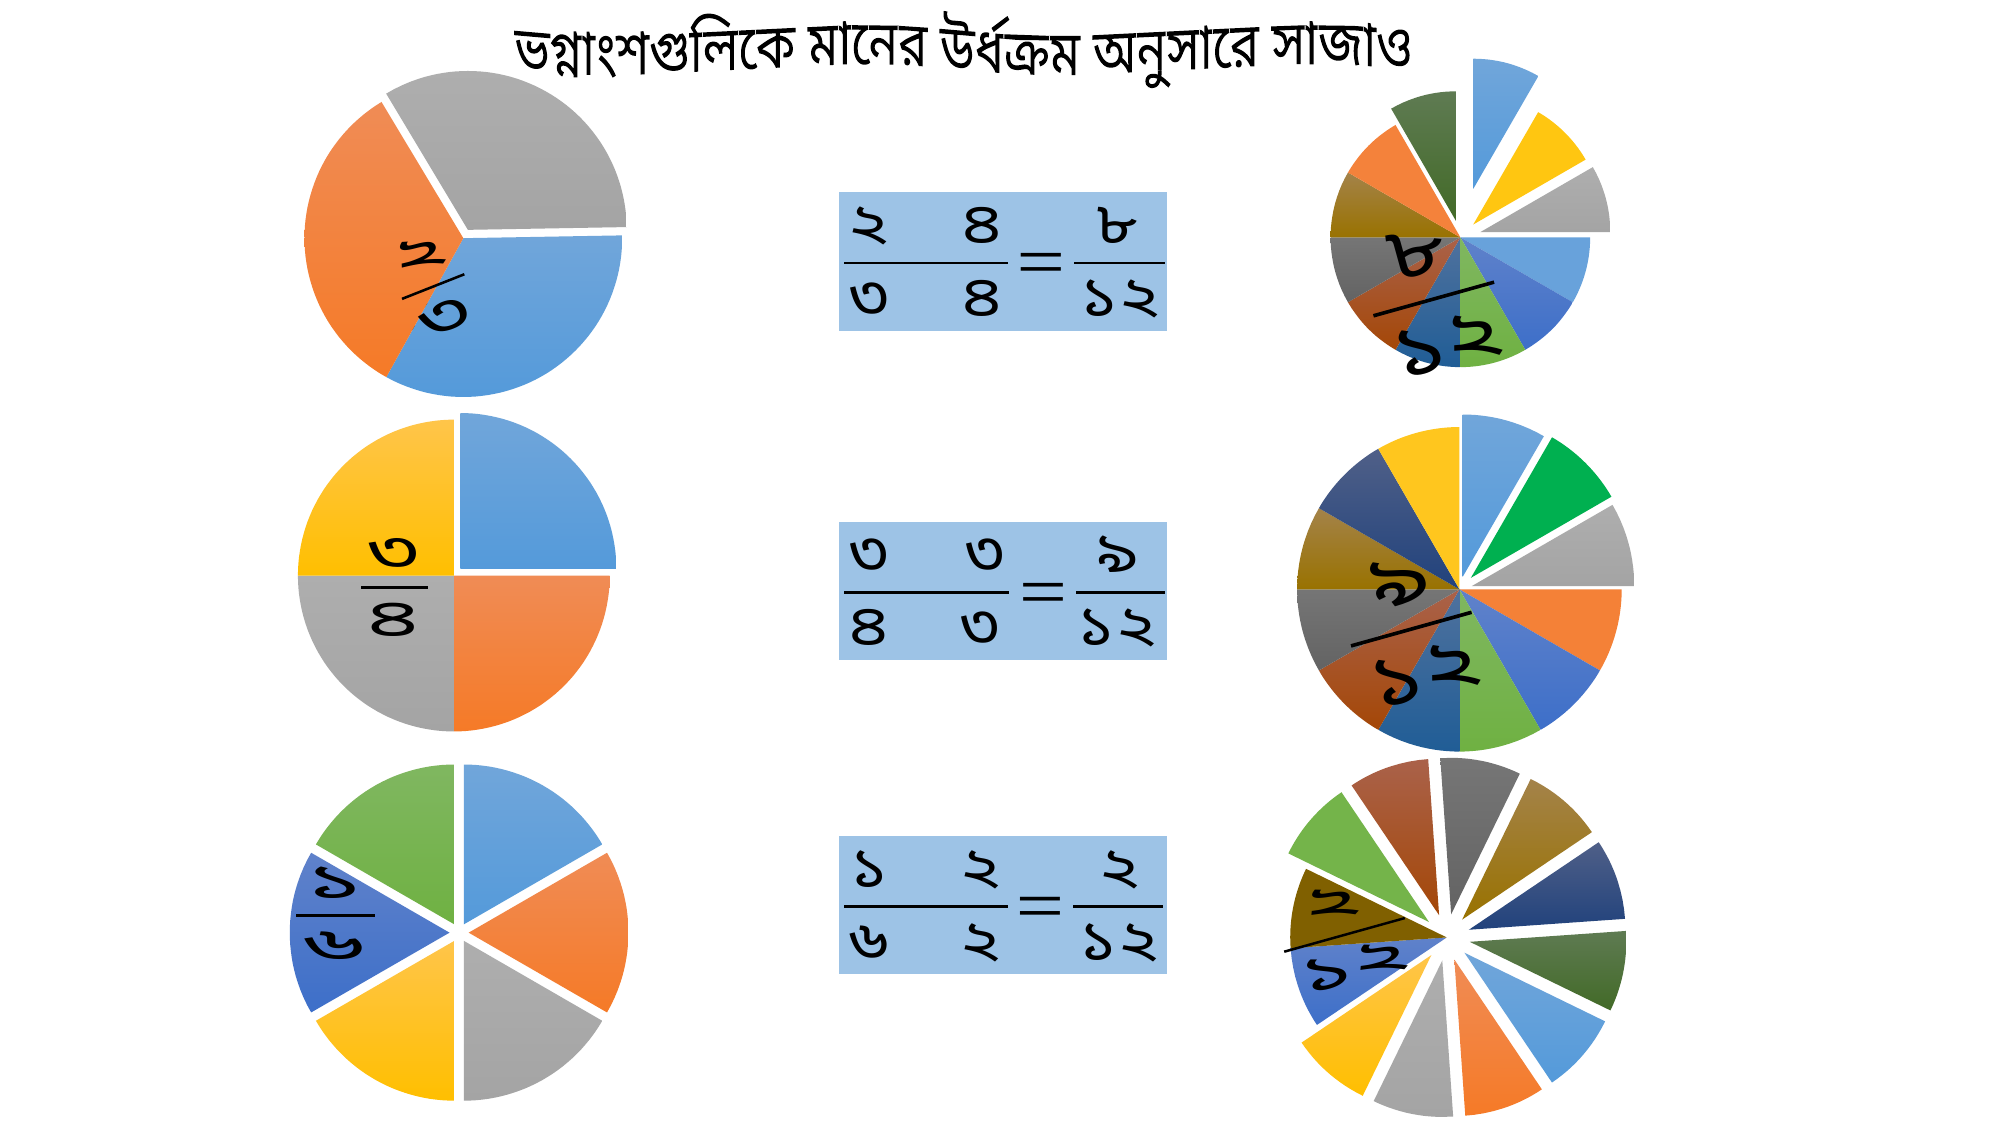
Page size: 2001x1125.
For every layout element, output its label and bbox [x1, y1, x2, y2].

text_box [1223, 749, 1670, 1125]
text_box [266, 62, 660, 414]
text_box [266, 756, 652, 1110]
text_box [275, 403, 633, 748]
text_box [1230, 403, 1689, 776]
text_box [1211, 49, 1710, 426]
